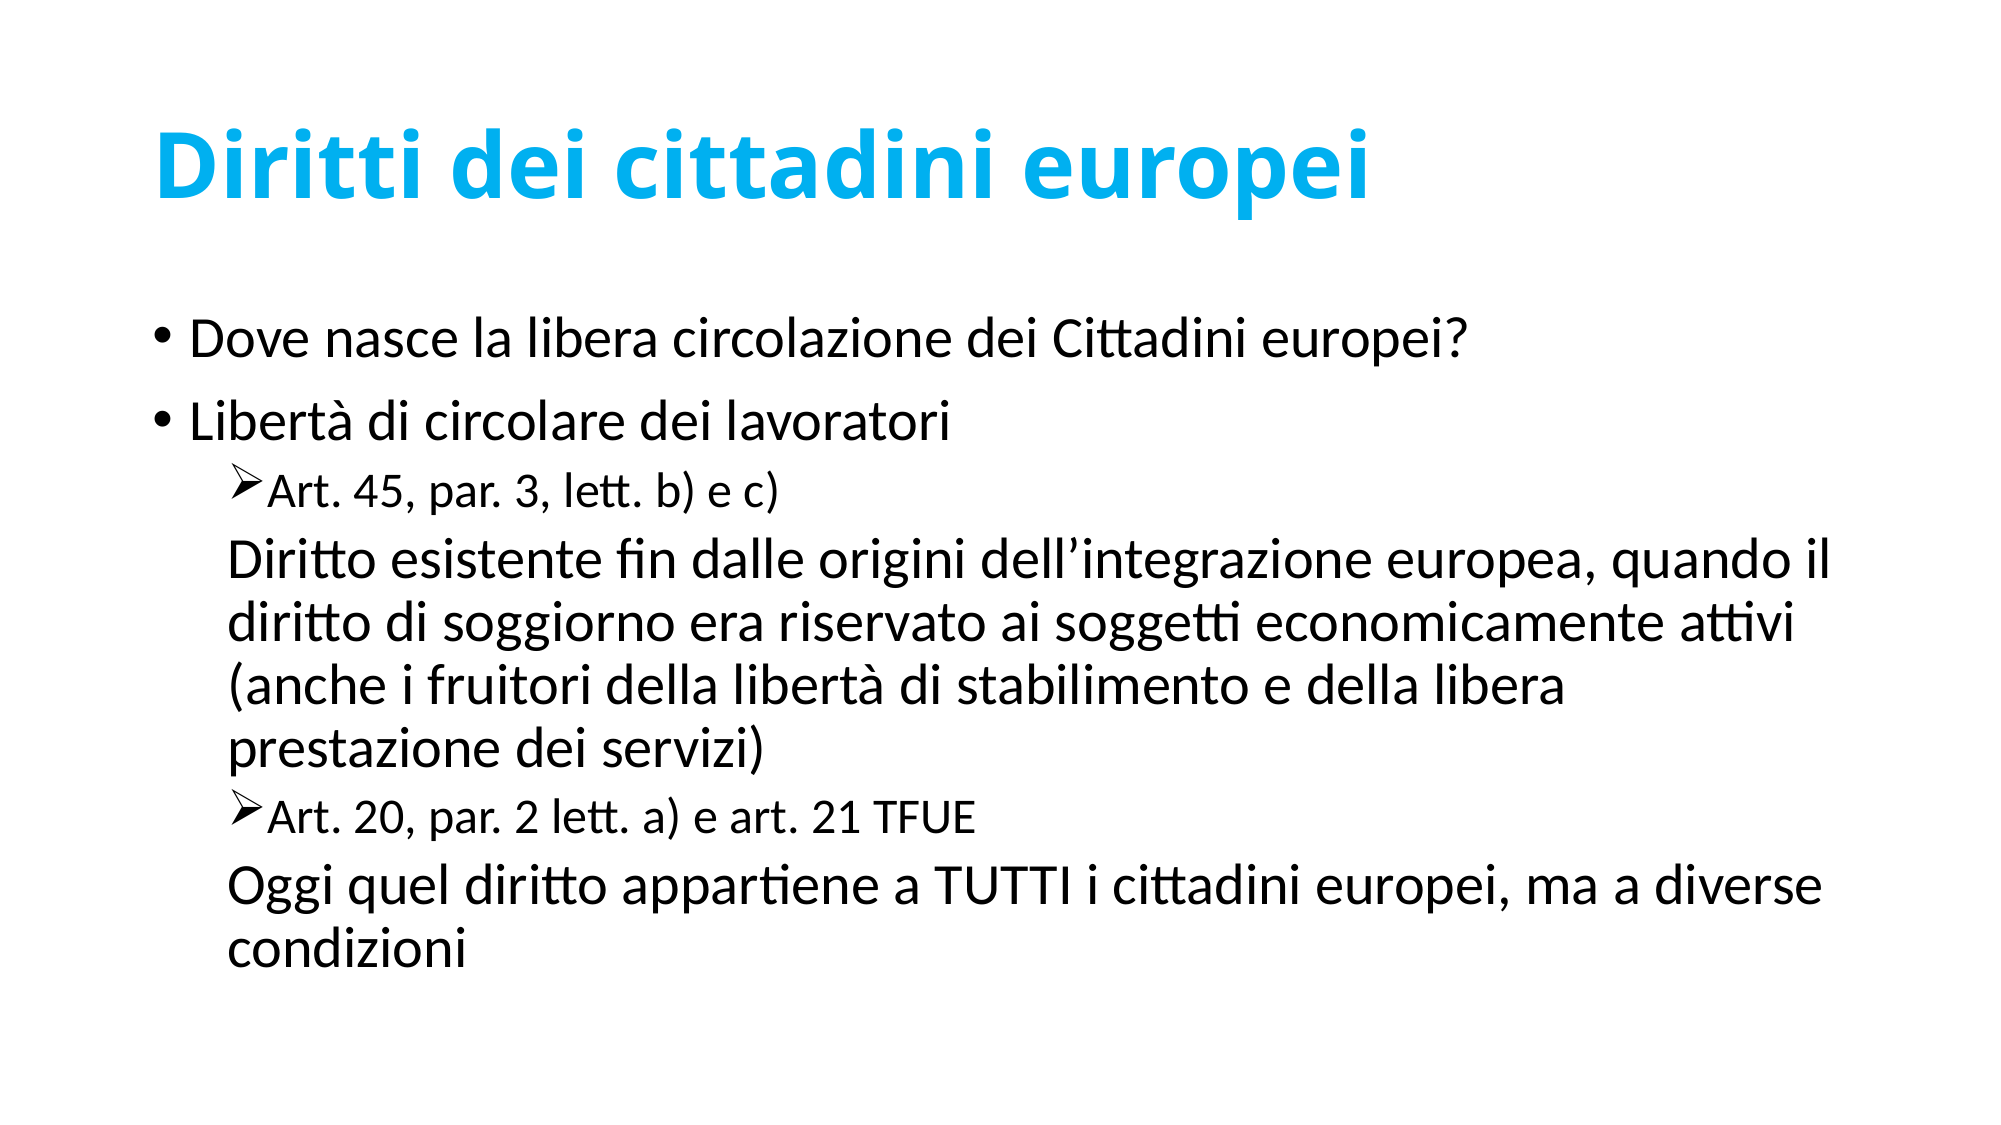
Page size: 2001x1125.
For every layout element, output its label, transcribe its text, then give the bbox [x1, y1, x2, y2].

title Diritti dei cittadini europei [137, 59, 1863, 278]
list Dove nasce la libera circolazione dei Cittadini europei? Libertà di circolare dei lavoratori Art. 45, par. 3, lett. b) e c) Diritto esistente fin dalle origini dell’integrazione europea, quando il diritto di soggiorno era riservato ai soggetti economicamente attivi (anche i fruitori della libertà di stabilimento e della libera prestazione dei servizi) Art. 20, par. 2 lett. a) e art. 21 TFUE Oggi quel diritto appartiene a TUTTI i cittadini europei, ma a diverse condizioni [137, 299, 1863, 1034]
